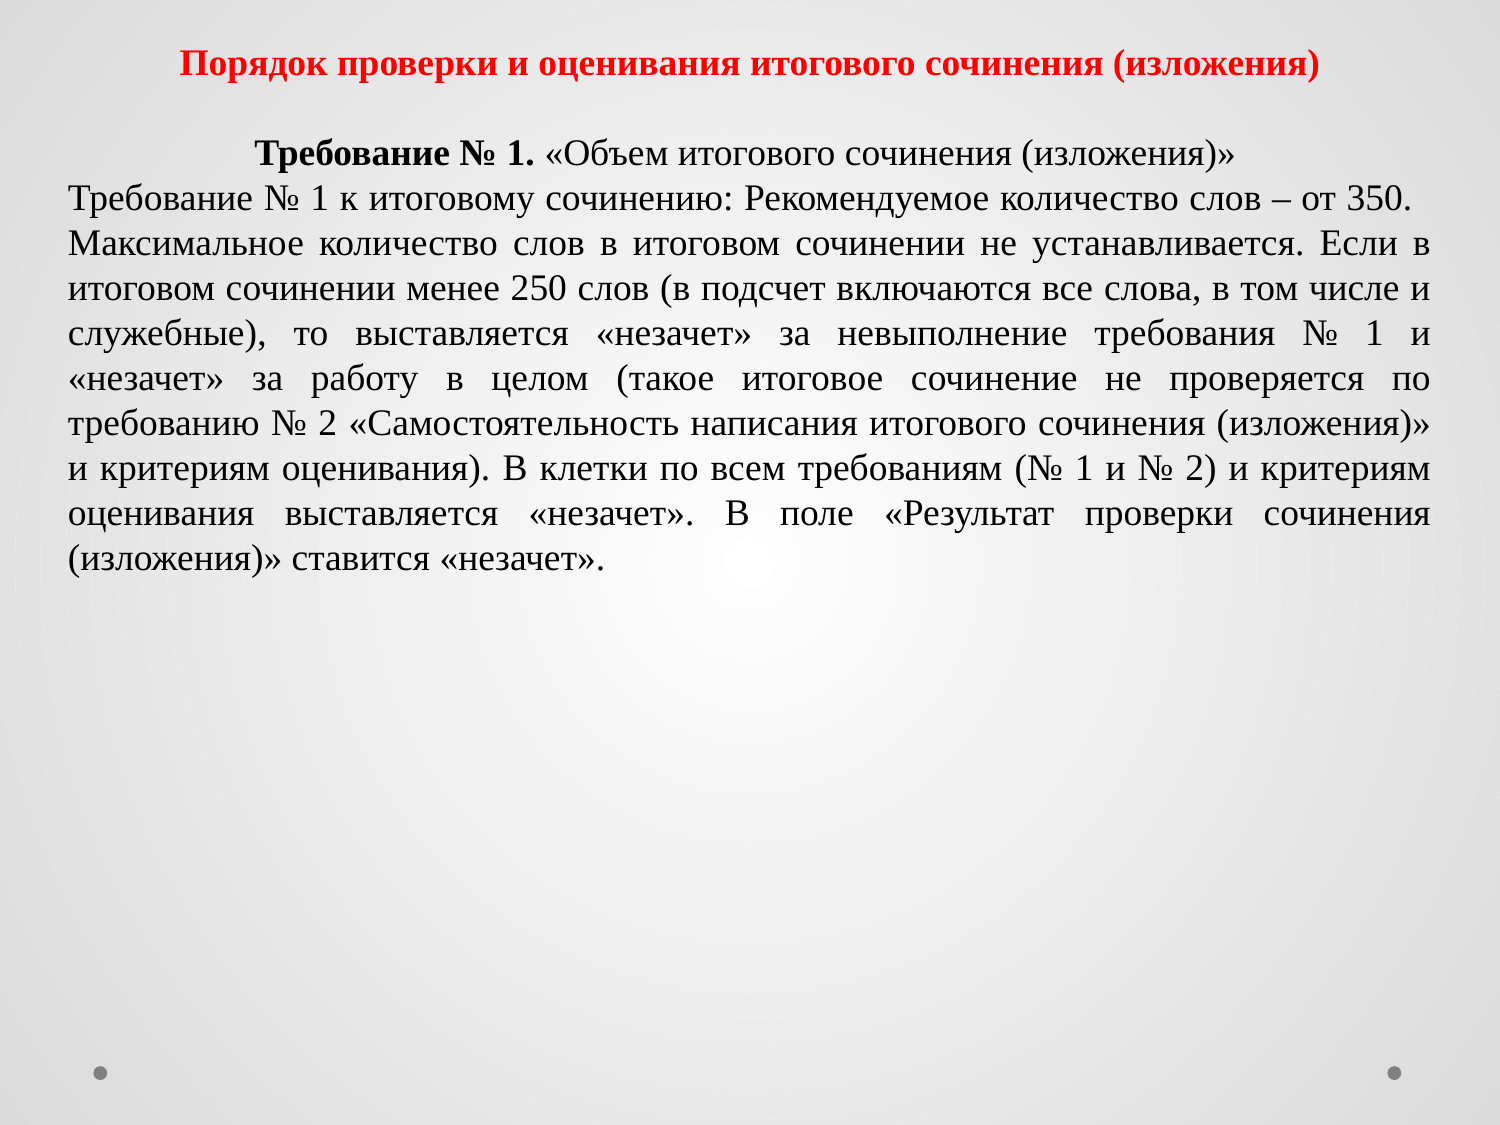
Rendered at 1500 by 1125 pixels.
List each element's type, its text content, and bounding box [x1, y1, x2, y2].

text_box Порядок проверки и оценивания итогового сочинения (изложения) Требование № 1. «Объем итогового сочинения (изложения)» Требование № 1 к итоговому сочинению: Рекомендуемое количество слов – от 350. Максимальное количество слов в итоговом сочинении не устанавливается. Если в итоговом сочинении менее 250 слов (в подсчет включаются все слова, в том числе и служебные), то выставляется «незачет» за невыполнение требования № 1 и «незачет» за работу в целом (такое итоговое сочинение не проверяется по требованию № 2 «Самостоятельность написания итогового сочинения (изложения)» и критериям оценивания). В клетки по всем требованиям (№ 1 и № 2) и критериям оценивания выставляется «незачет». В поле «Результат проверки сочинения (изложения)» ставится «незачет». [53, 30, 1447, 631]
